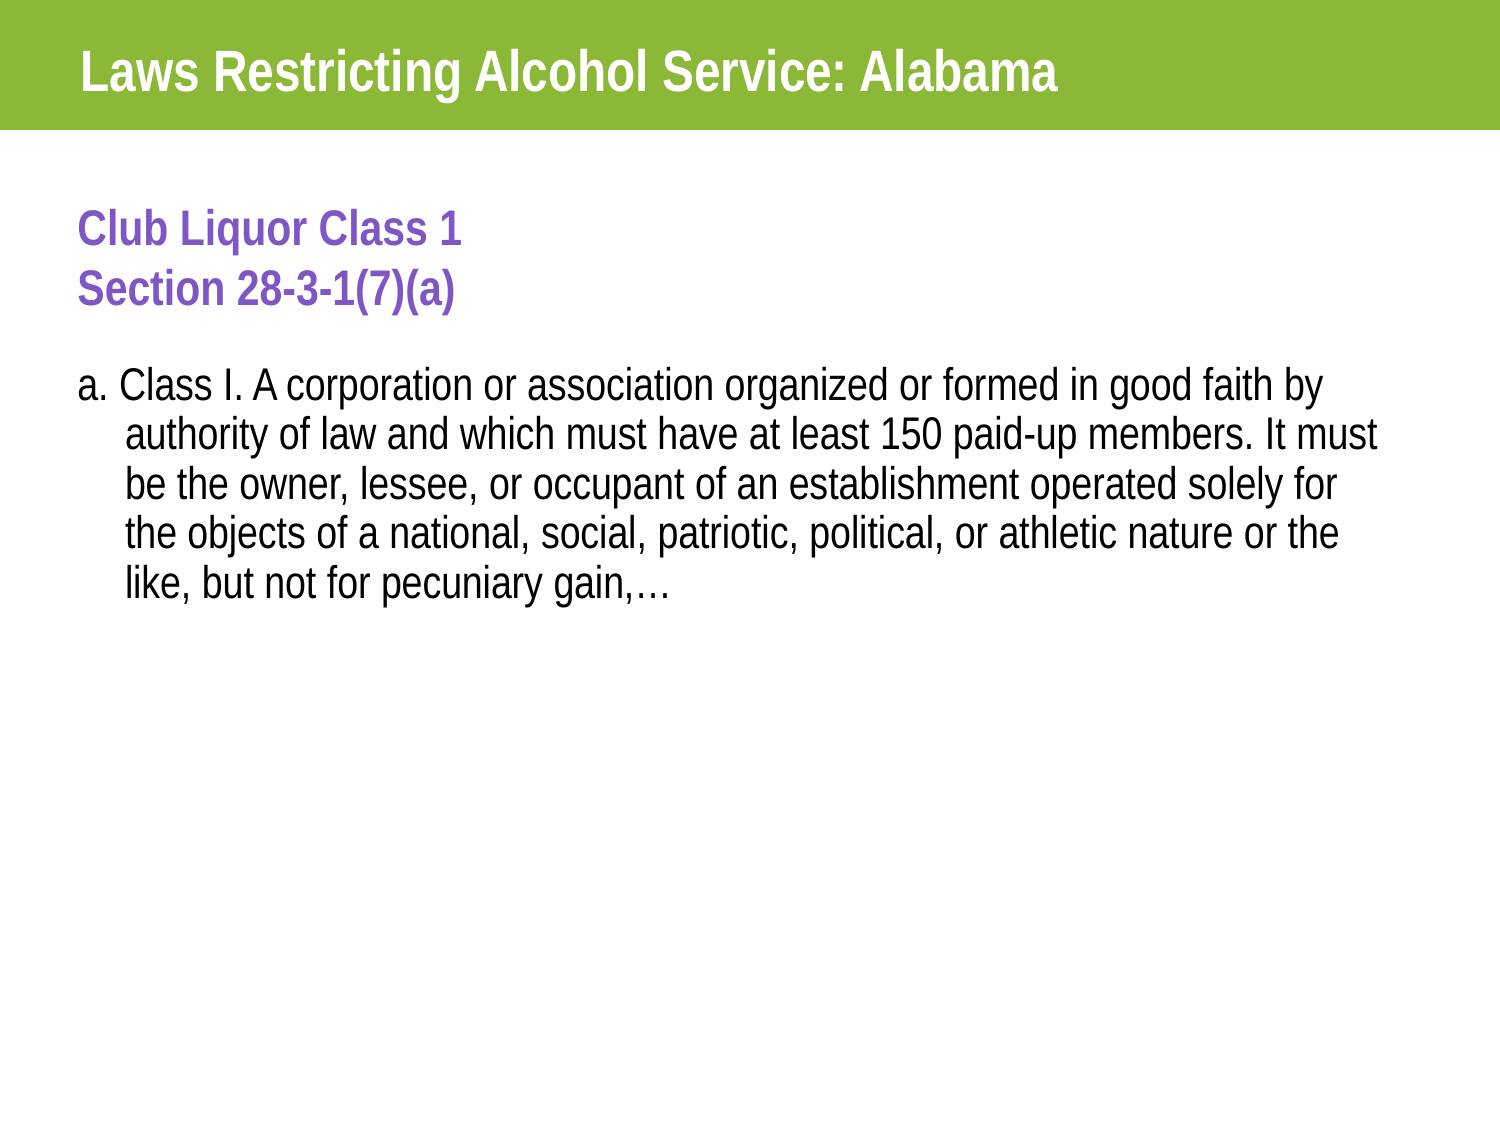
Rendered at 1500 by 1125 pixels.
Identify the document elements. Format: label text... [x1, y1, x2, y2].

text_box Laws Restricting Alcohol Service: Alabama [65, 26, 1429, 112]
text_box Club Liquor Class 1 Section 28-3-1(7)(a) a. Class I. A corporation or association organized or formed in good faith by authority of law and which must have at least 150 paid-up members. It must be the owner, lessee, or occupant of an establishment operated solely for the objects of a national, social, patriotic, political, or athletic nature or the like, but not for pecuniary gain,… [62, 187, 1411, 975]
